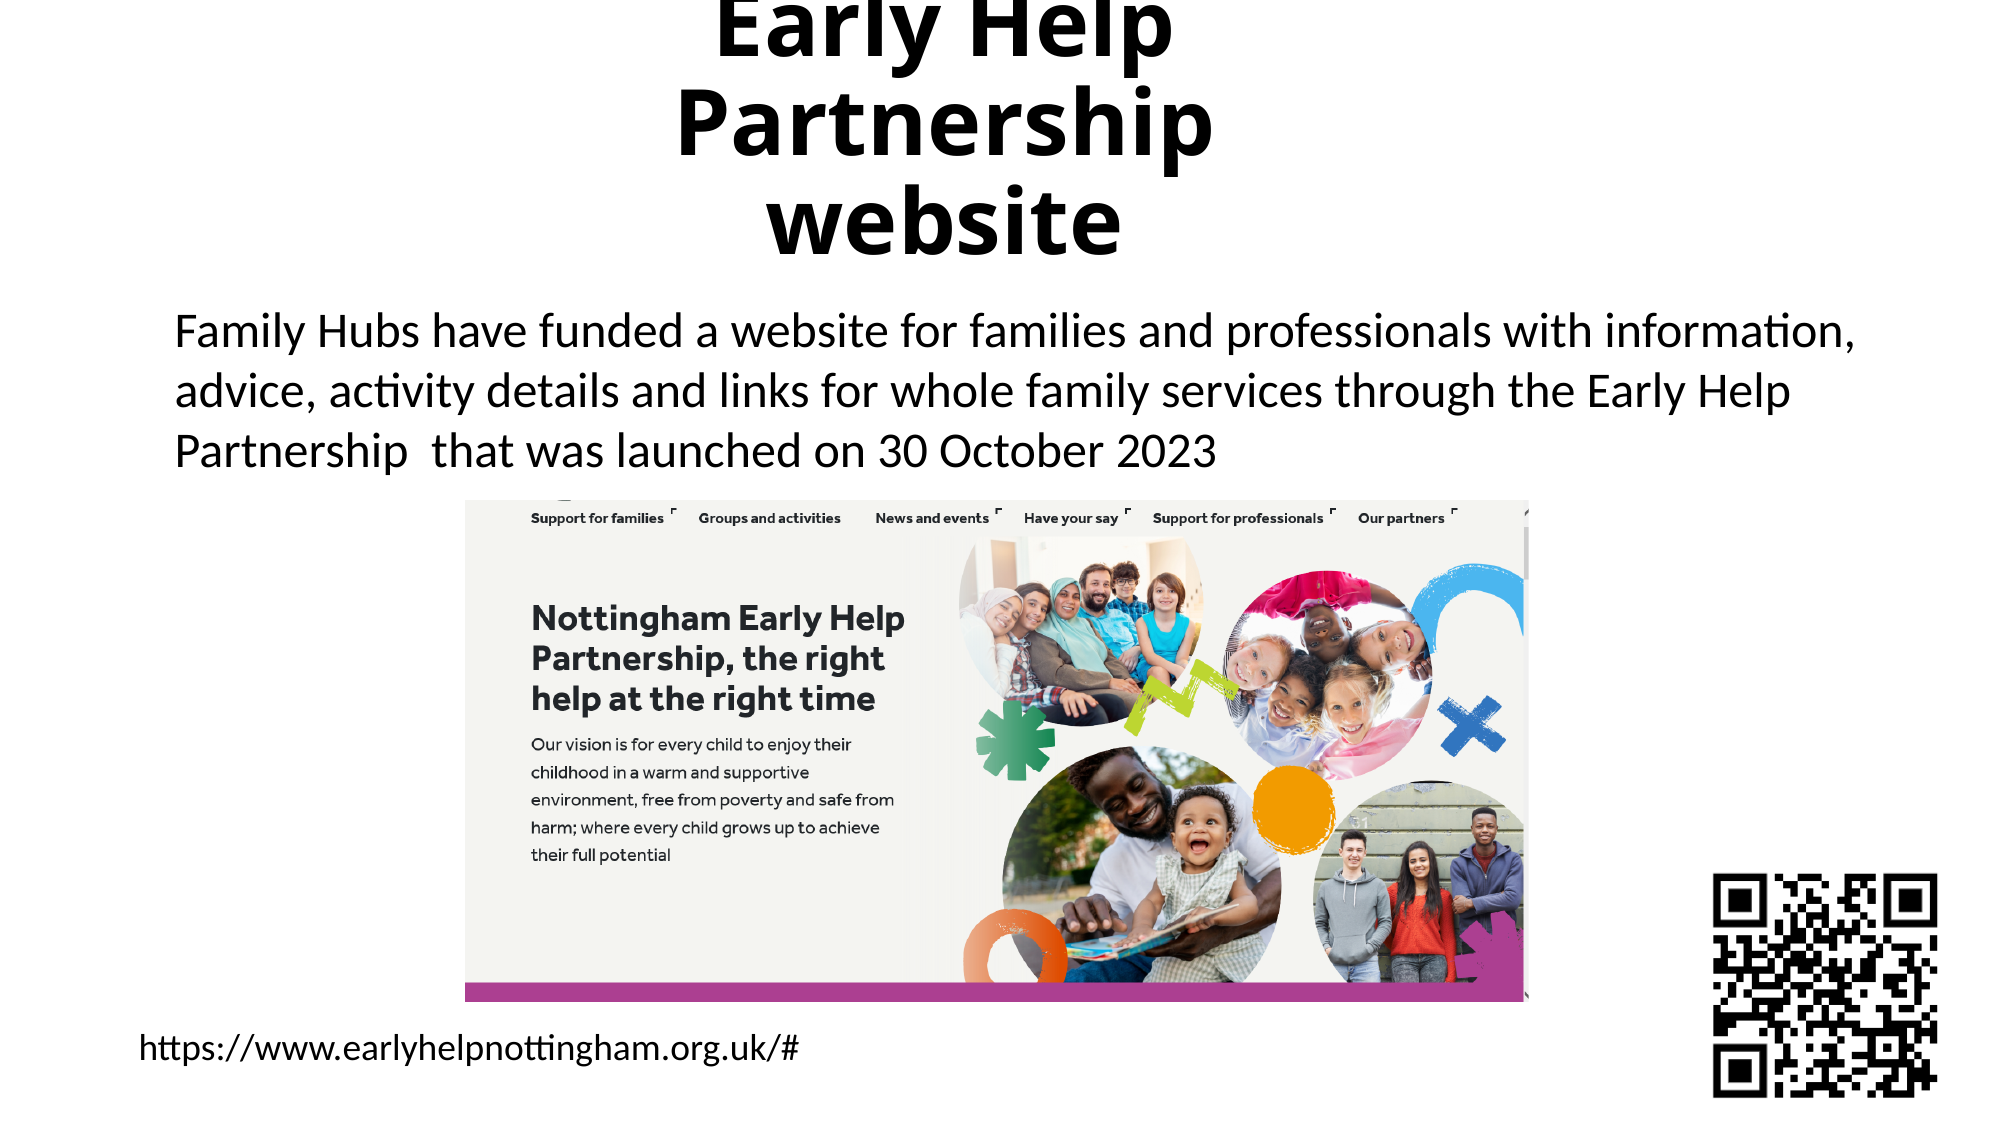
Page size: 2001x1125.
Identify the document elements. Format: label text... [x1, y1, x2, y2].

text_box https://www.earlyhelpnottingham.org.uk/# [123, 925, 1124, 1076]
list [464, 500, 1529, 1002]
picture [1694, 861, 1955, 1112]
text_box Family Hubs have funded a website for families and professionals with information, advice, activity details and links for whole family services through the Early Help Partnership that was launched on 30 October 2023 [159, 289, 1892, 485]
title Early Help Partnership website [504, 17, 1385, 235]
